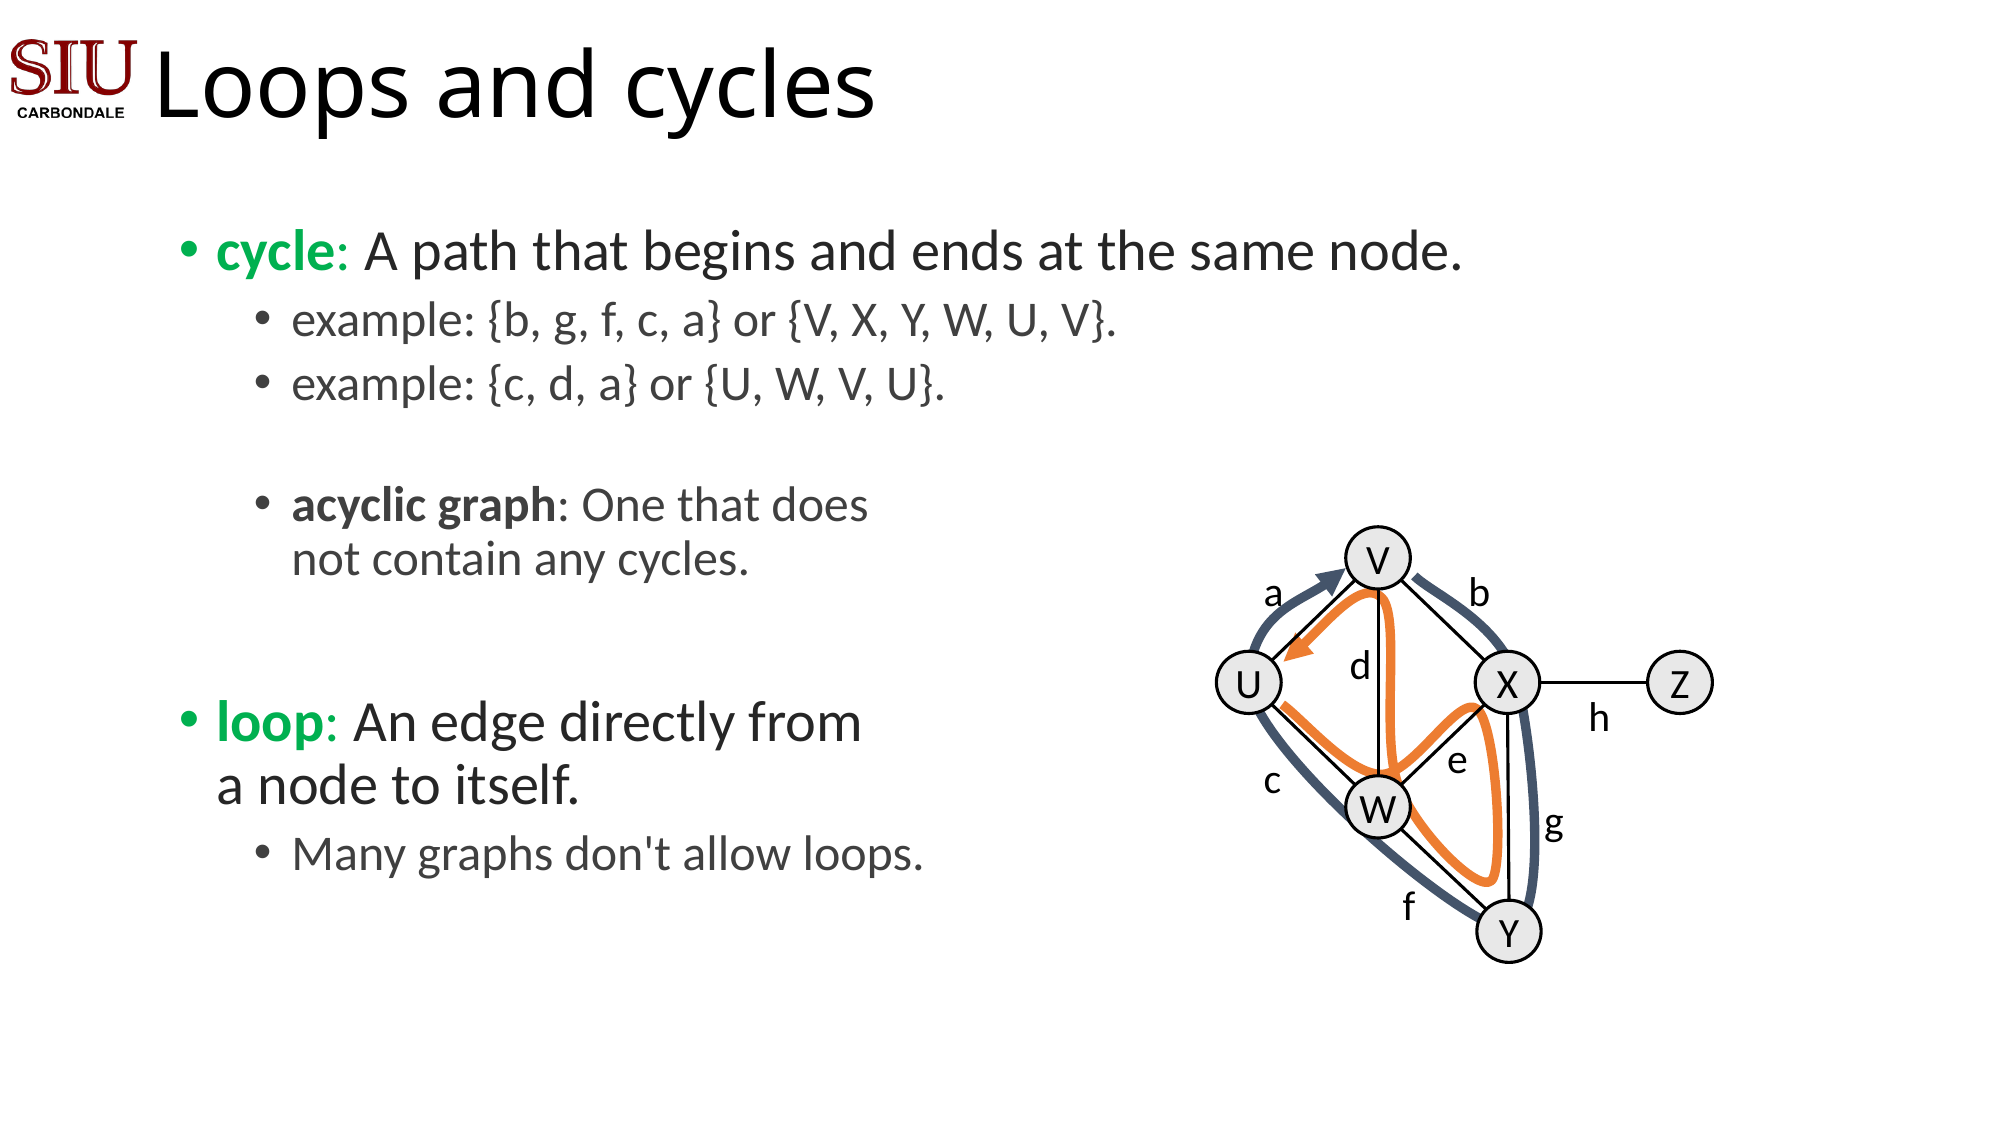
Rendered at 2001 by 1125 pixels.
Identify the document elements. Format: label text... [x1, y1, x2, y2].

title Loops and cycles [137, 29, 1863, 147]
list cycle: A path that begins and ends at the same node. example: {b, g, f, c, a} or {V, X, Y, W, U, V}. example: {c, d, a} or {U, W, V, U}. acyclic graph: One that does not contain any cycles. loop: An edge directly from a node to itself. Many graphs don't allow loops. [163, 212, 1664, 1125]
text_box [1216, 526, 1713, 963]
picture [11, 39, 137, 118]
